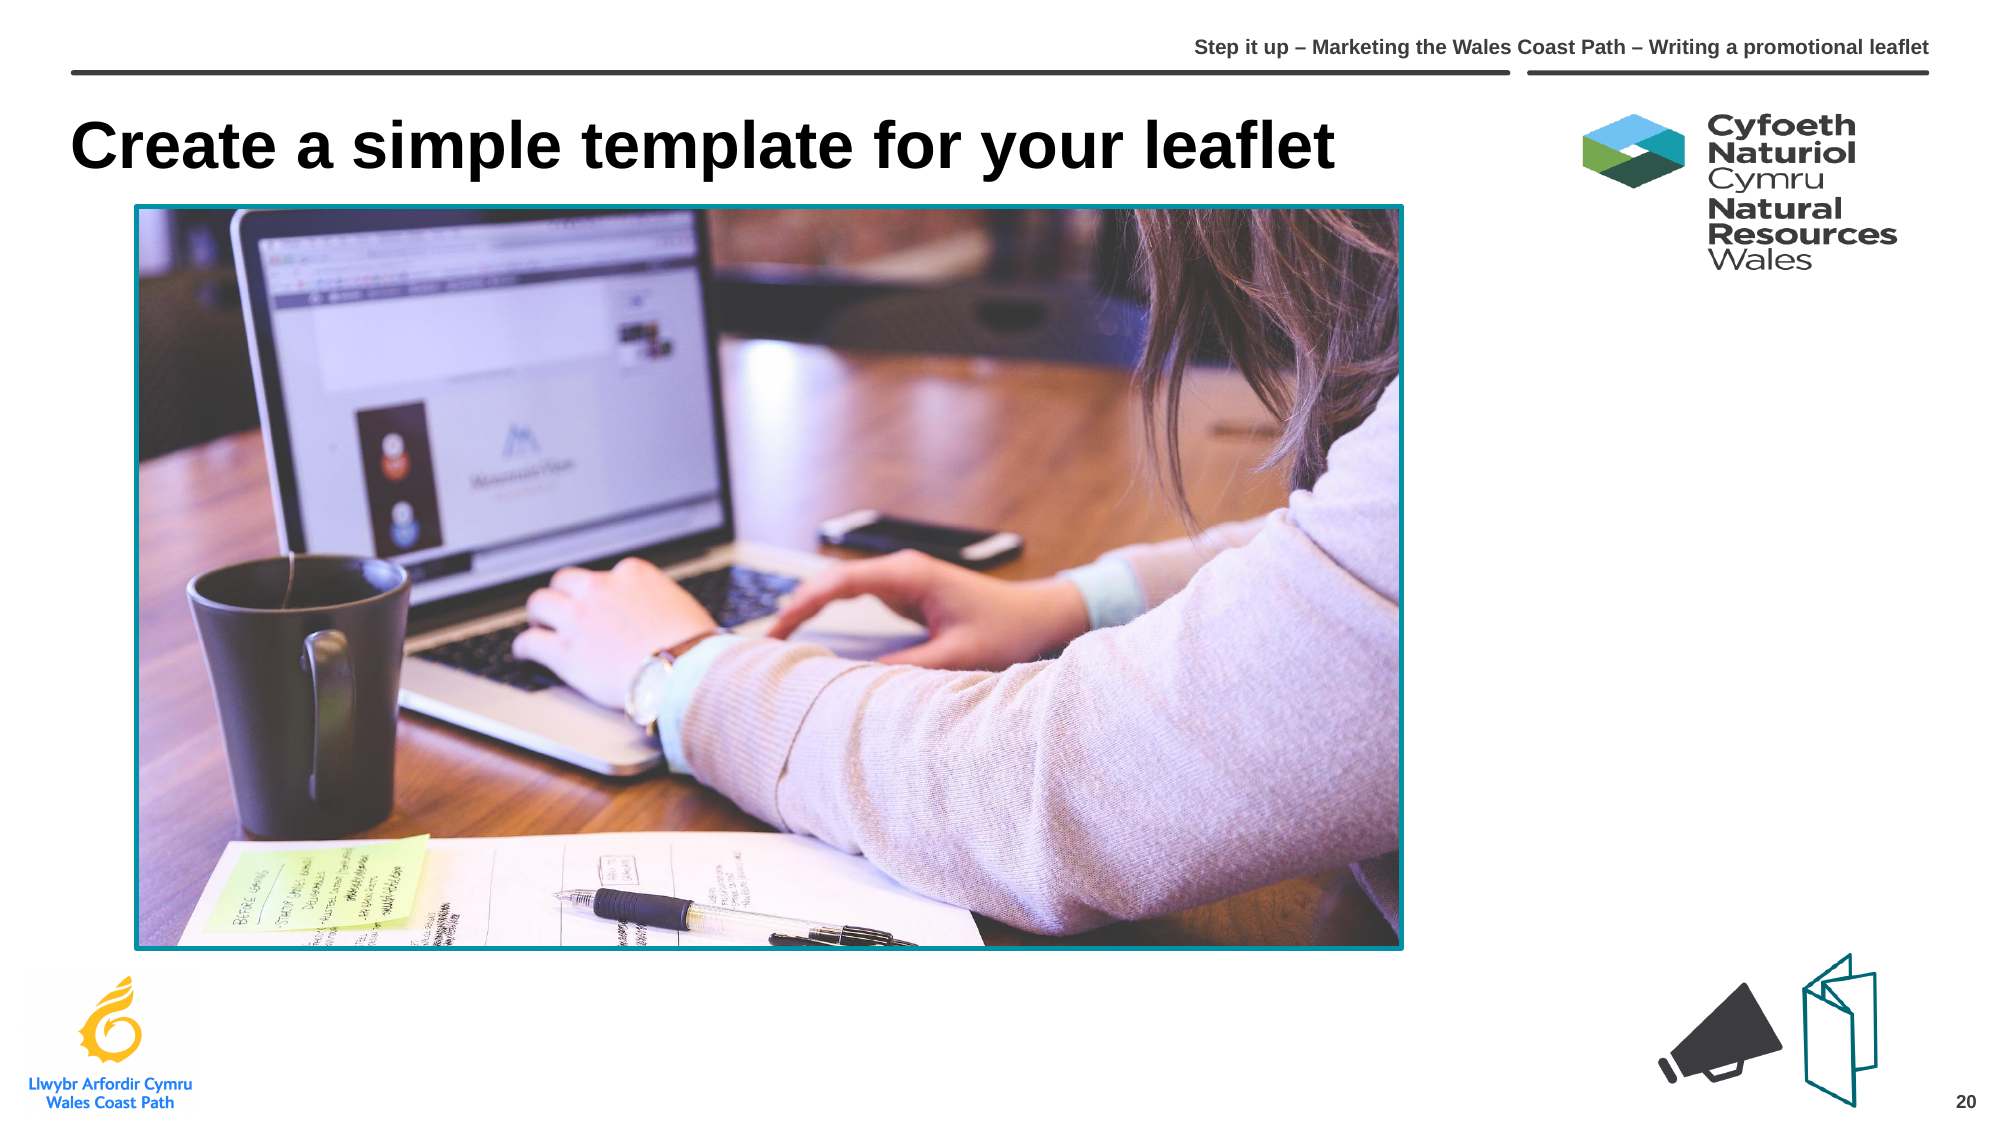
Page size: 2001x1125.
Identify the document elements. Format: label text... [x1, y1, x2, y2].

slide_number 20 [1935, 1052, 1977, 1112]
picture [138, 208, 1400, 947]
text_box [22, 7, 1930, 1118]
